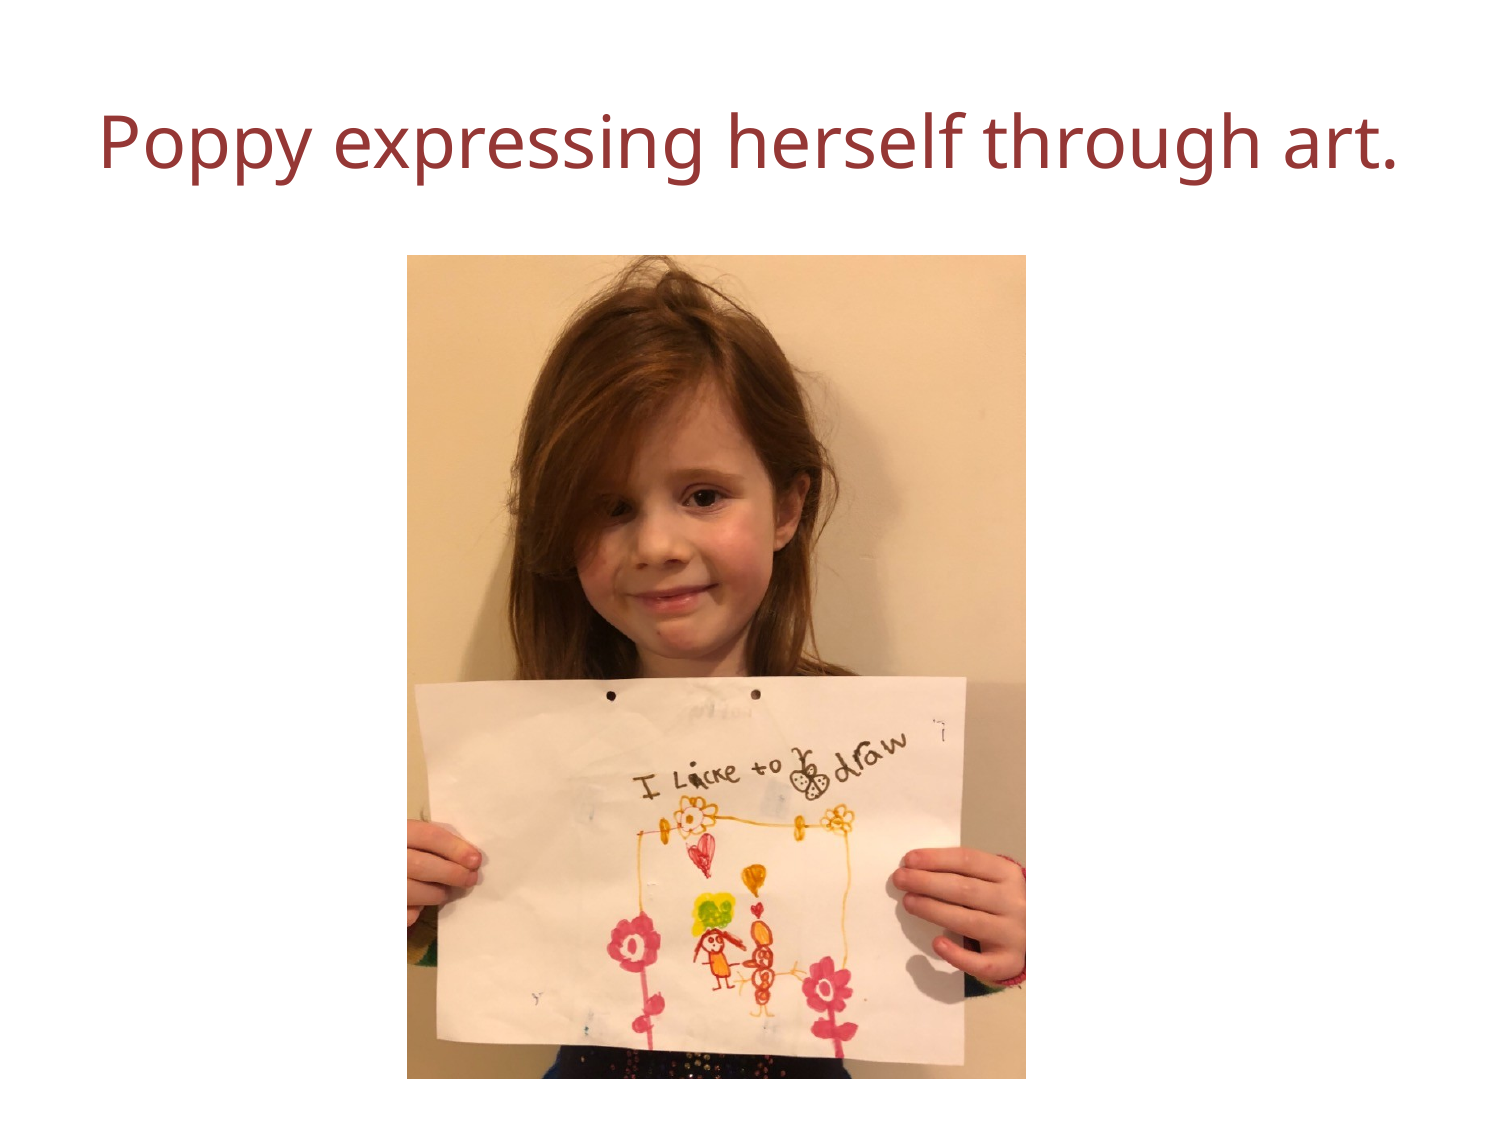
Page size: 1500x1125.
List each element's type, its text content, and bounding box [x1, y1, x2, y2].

picture [407, 255, 1026, 1080]
title Poppy expressing herself through art. [75, 45, 1425, 233]
